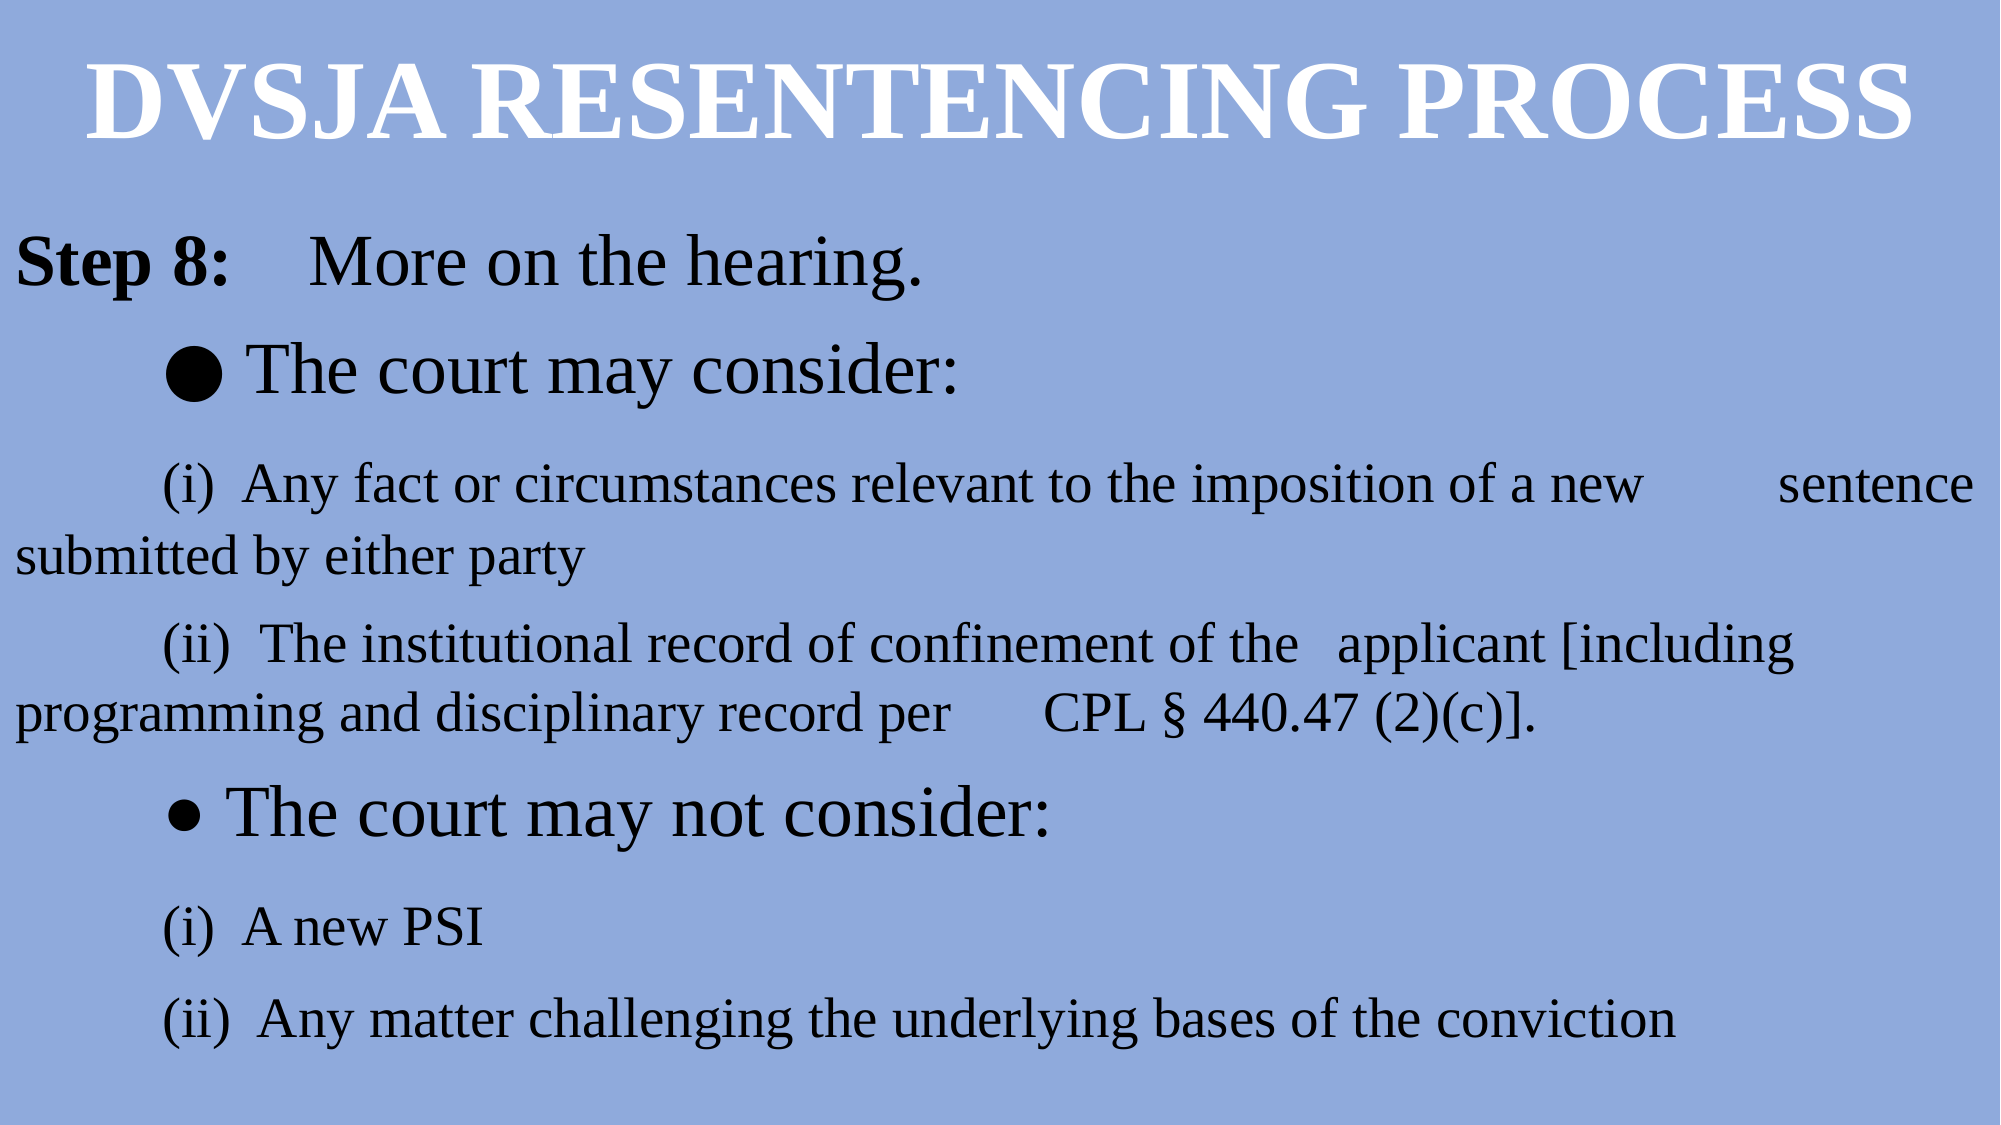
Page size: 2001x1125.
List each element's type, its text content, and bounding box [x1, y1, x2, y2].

list Step 8: More on the hearing. ● The court may consider: (i) Any fact or circumstances relevant to the imposition of a new sentence submitted by either party (ii) The institutional record of confinement of the applicant [including programming and disciplinary record per CPL § 440.47 (2)(c)]. ● The court may not consider: (i) A new PSI (ii) Any matter challenging the underlying bases of the conviction [0, 204, 2000, 1107]
title DVSJA RESENTENCING PROCESS [42, 0, 1960, 204]
